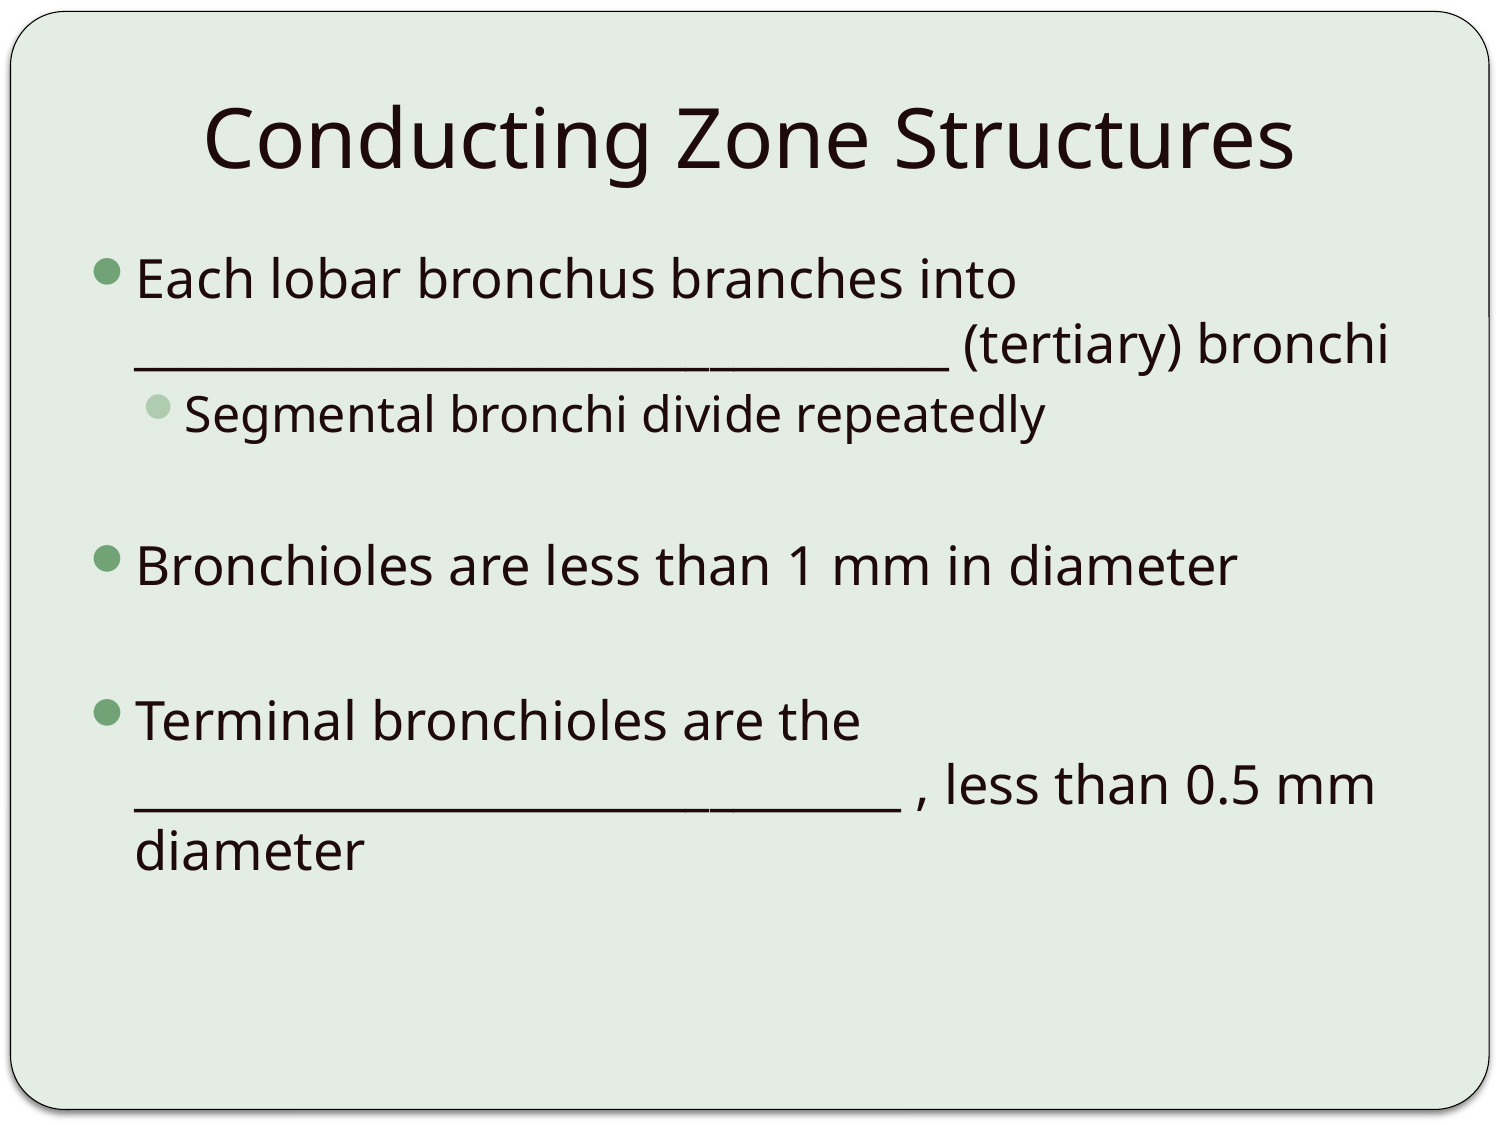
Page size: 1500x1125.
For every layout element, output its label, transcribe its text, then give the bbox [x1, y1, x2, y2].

list Each lobar bronchus branches into __________________________________ (tertiary) bronchi Segmental bronchi divide repeatedly Bronchioles are less than 1 mm in diameter Terminal bronchioles are the ________________________________ , less than 0.5 mm diameter [75, 237, 1425, 1063]
title Conducting Zone Structures [75, 45, 1425, 200]
